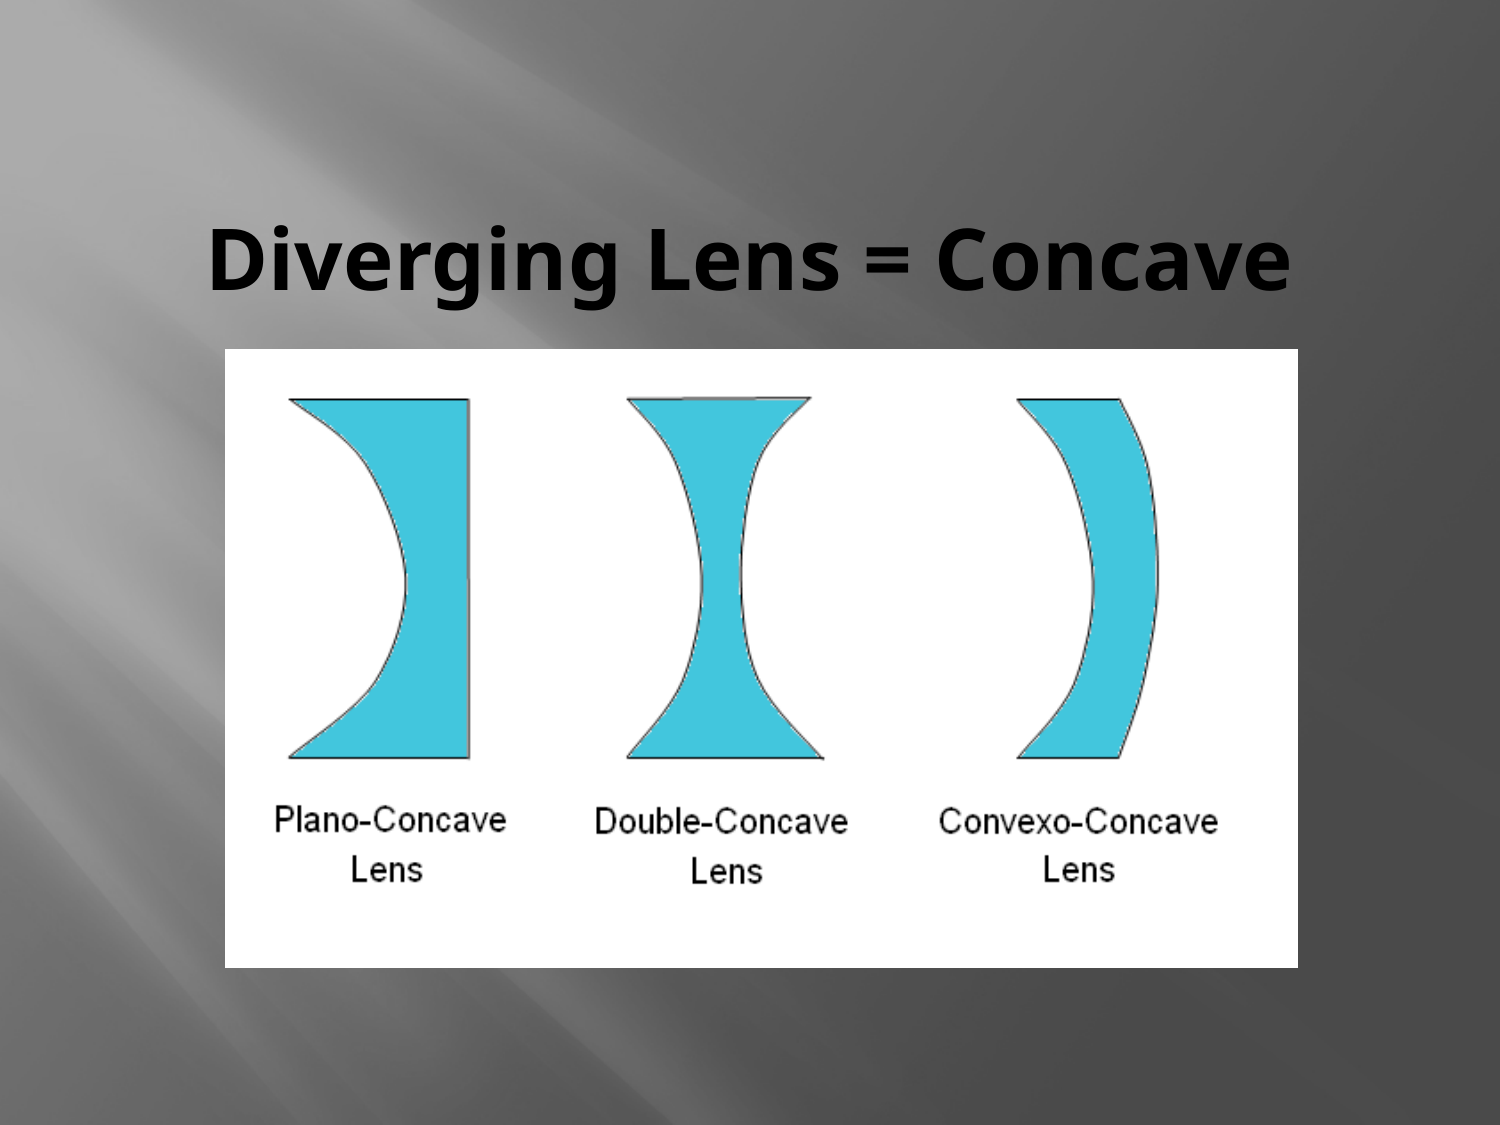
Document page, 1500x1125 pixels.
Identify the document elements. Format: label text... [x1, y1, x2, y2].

picture [224, 349, 1298, 968]
title Diverging Lens = Concave [75, 162, 1425, 350]
